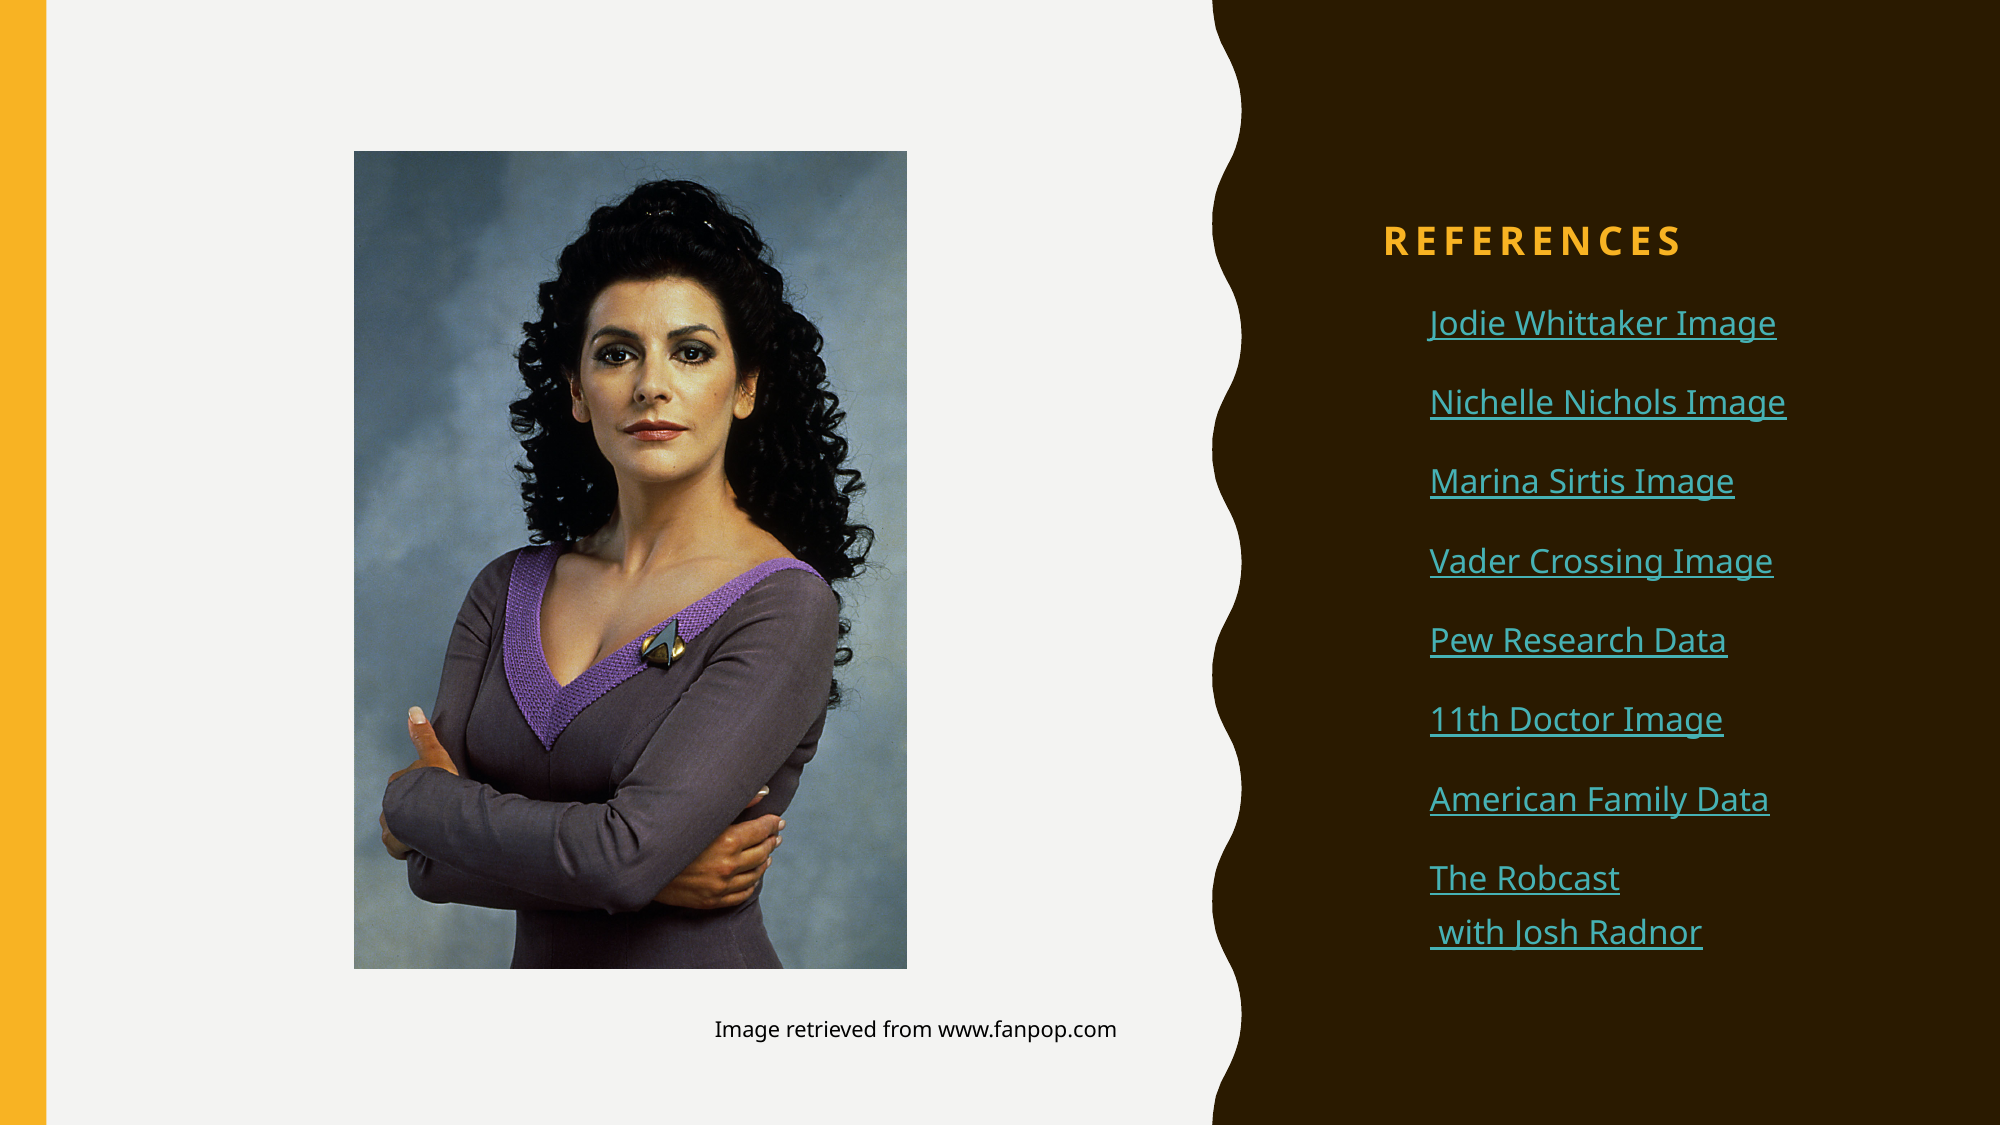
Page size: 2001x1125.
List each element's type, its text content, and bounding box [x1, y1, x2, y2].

text_box Image retrieved from www.fanpop.com [699, 1008, 1200, 1050]
list Jodie Whittaker Image Nichelle Nichols Image Marina Sirtis Image Vader Crossing Image Pew Research Data 11th Doctor Image American Family Data The Robcast with Josh Radnor [1367, 285, 1875, 969]
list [354, 151, 907, 969]
title References [1367, 75, 1875, 272]
